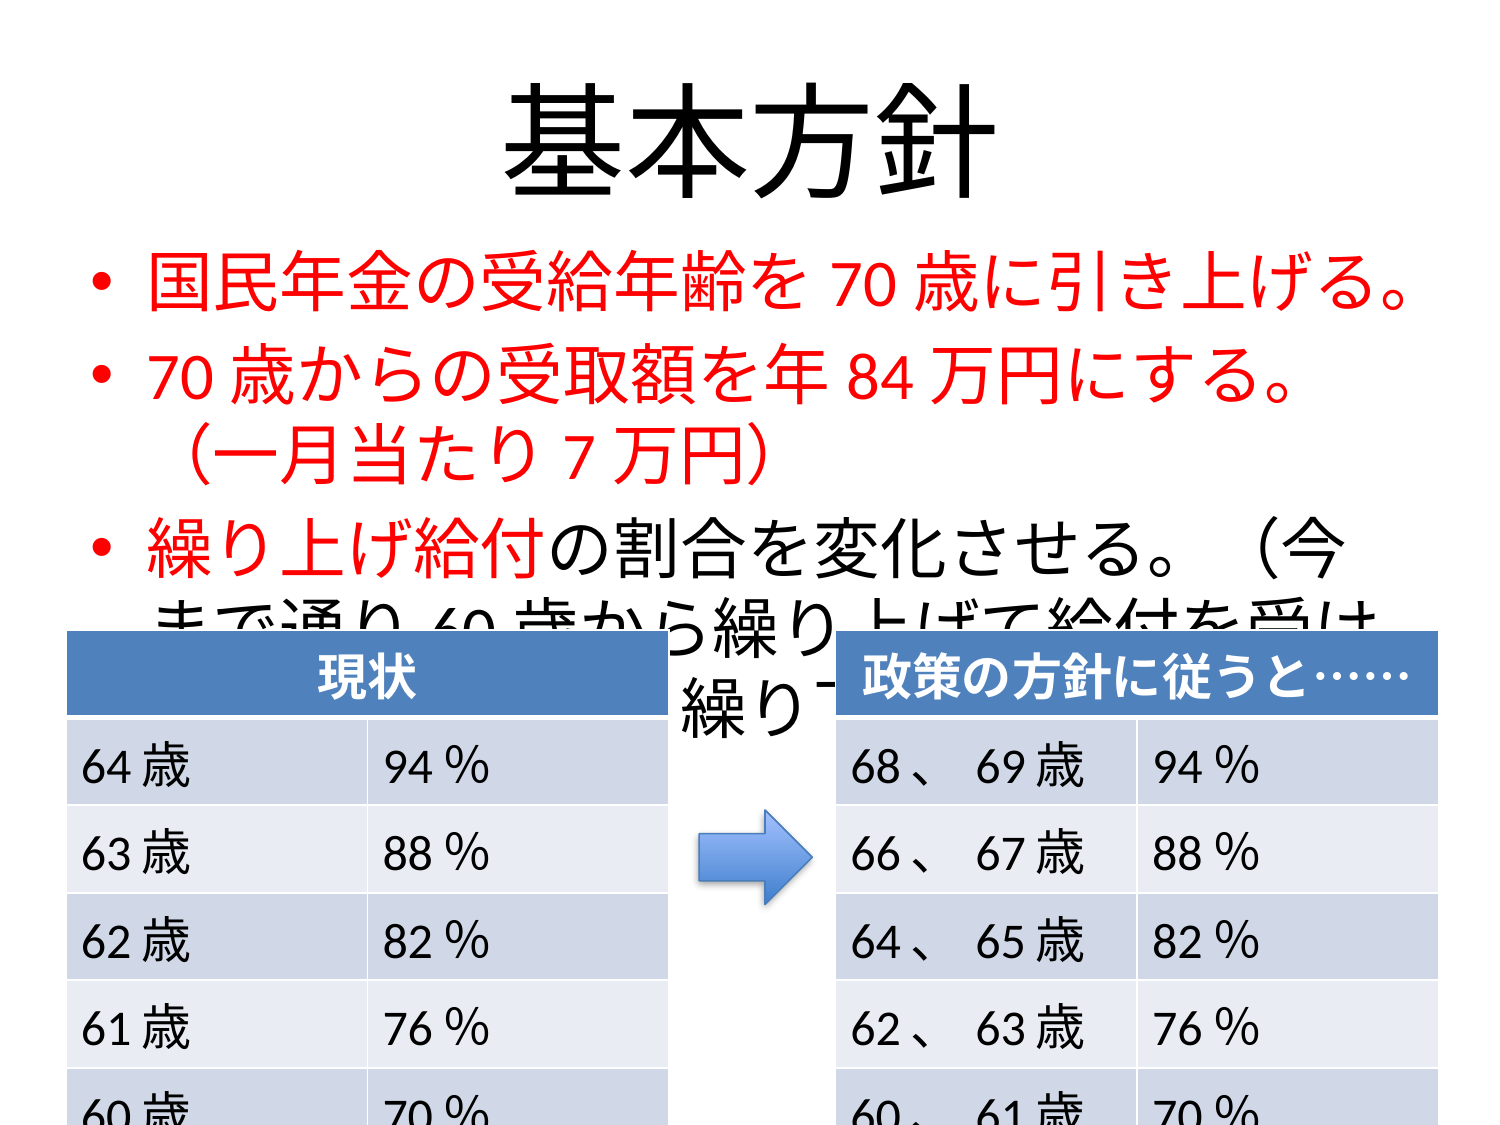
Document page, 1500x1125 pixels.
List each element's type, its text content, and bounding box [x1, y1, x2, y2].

table_cell 76％ [368, 981, 668, 1067]
table_cell 61歳 [67, 981, 367, 1067]
table_cell 60、61歳 [836, 1069, 1136, 1125]
list 国民年金の受給年齢を70歳に引き上げる。 70歳からの受取額を年84万円にする。（一月当たり7万円） 繰り上げ給付の割合を変化させる。（今まで通り60歳から繰り上げて給付を受けることは可能。）繰り下げ給付も今まで通り可能。 [75, 232, 1425, 975]
title 基本方針 [75, 45, 1425, 232]
table_cell 94％ [1138, 720, 1438, 804]
table_cell 66、67歳 [836, 806, 1136, 892]
table_cell 94％ [368, 720, 668, 804]
table_cell 82％ [1138, 894, 1438, 979]
table_cell 60歳 [67, 1069, 367, 1125]
table_cell 64、65歳 [836, 894, 1136, 979]
table_cell 62、63歳 [836, 981, 1136, 1067]
table_header 現状 [67, 631, 668, 715]
table_cell 82％ [368, 894, 668, 979]
text_box [698, 809, 813, 906]
table_cell 63歳 [67, 806, 367, 892]
table_cell 70％ [1138, 1069, 1438, 1125]
table_cell 76％ [1138, 981, 1438, 1067]
table_cell 68、69歳 [836, 720, 1136, 804]
table_cell 70％ [368, 1069, 668, 1125]
table_cell 88％ [1138, 806, 1438, 892]
table_cell 88％ [368, 806, 668, 892]
table_cell 62歳 [67, 894, 367, 979]
table_cell 64歳 [67, 720, 367, 804]
table_header 政策の方針に従うと…… [836, 631, 1438, 715]
